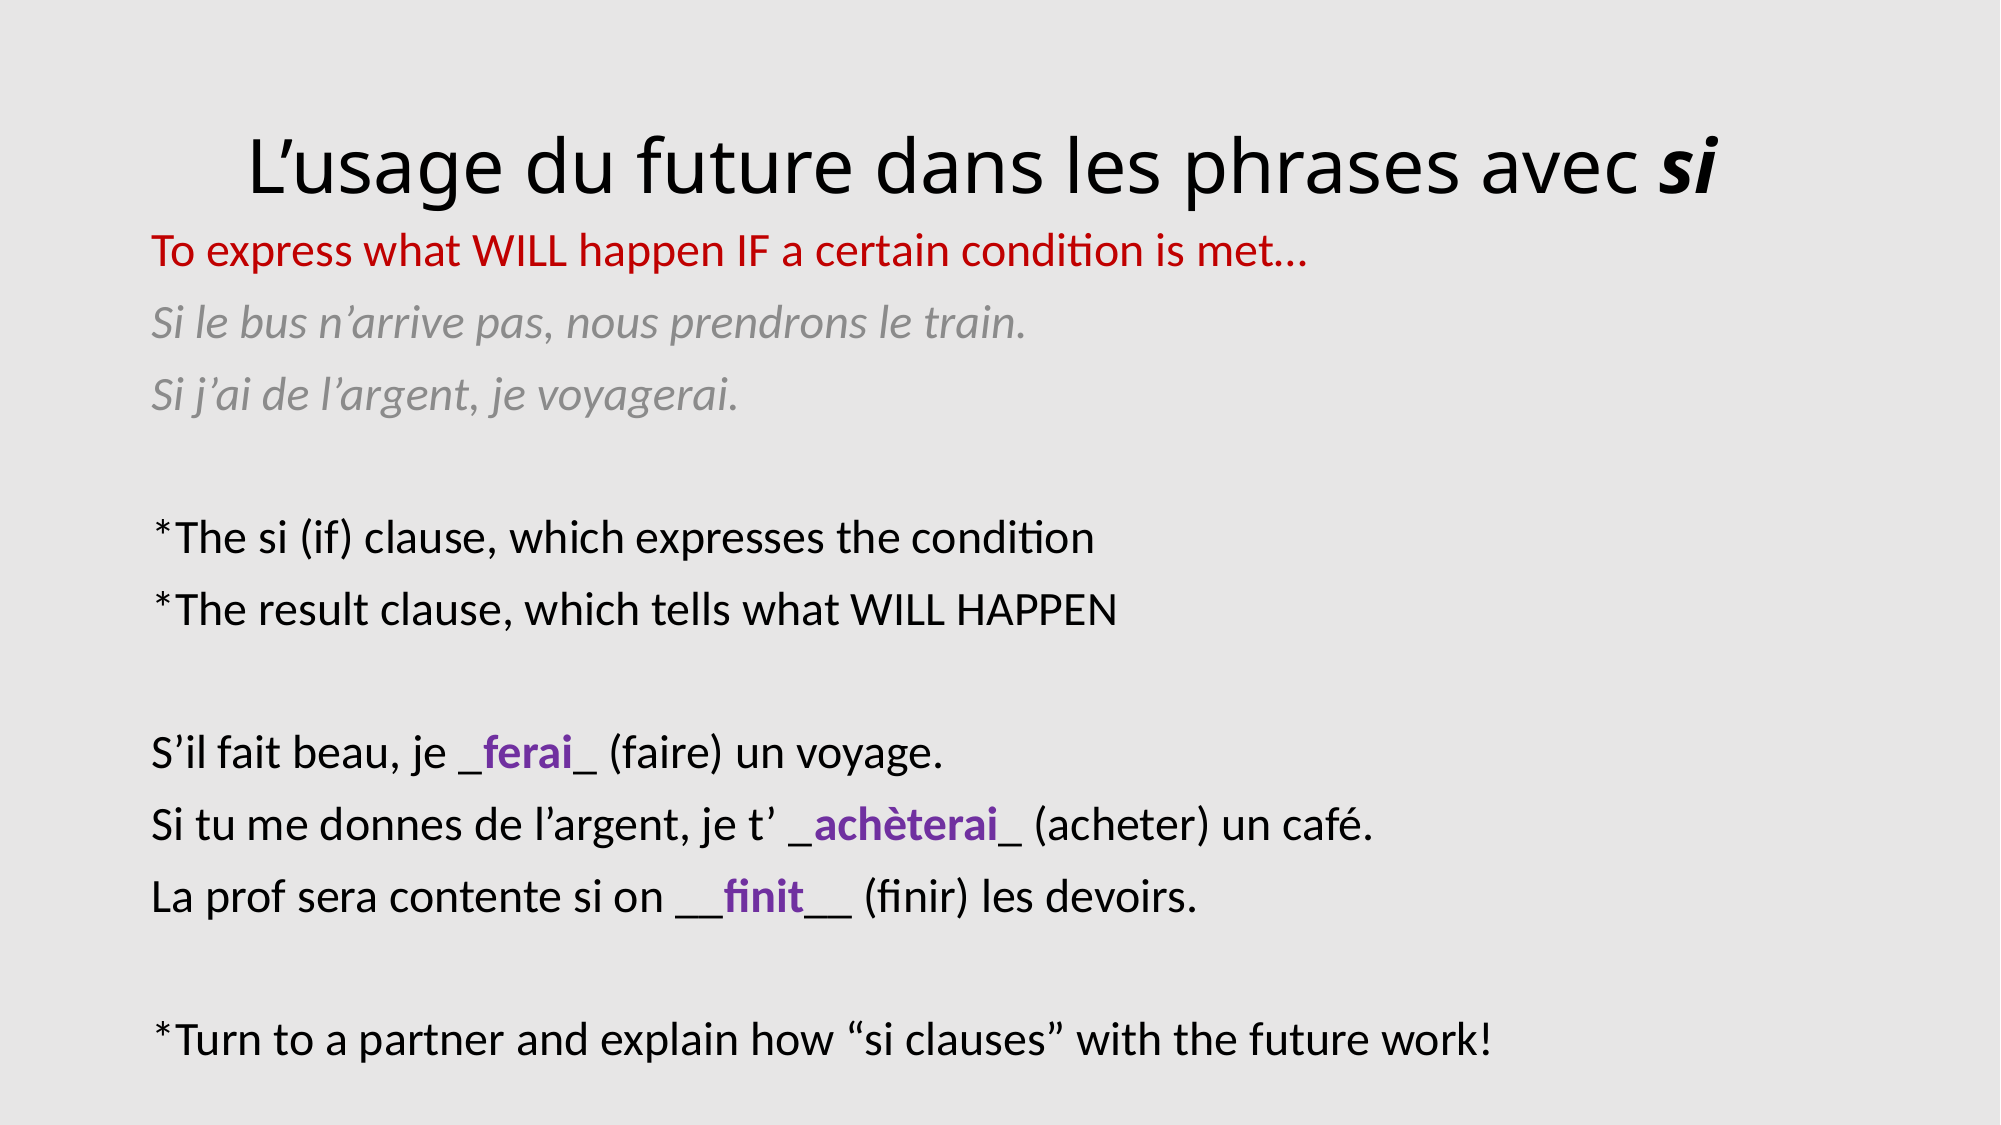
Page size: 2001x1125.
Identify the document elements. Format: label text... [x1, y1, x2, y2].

title L’usage du future dans les phrases avec si [119, 67, 1845, 218]
list To express what WILL happen IF a certain condition is met… Si le bus n’arrive pas, nous prendrons le train. Si j’ai de l’argent, je voyagerai. *The si (if) clause, which expresses the condition *The result clause, which tells what WILL HAPPEN S’il fait beau, je _ferai_ (faire) un voyage. Si tu me donnes de l’argent, je t’ _achèterai_ (acheter) un café. La prof sera contente si on __finit__ (finir) les devoirs. *Turn to a partner and explain how “si clauses” with the future work! [136, 217, 1862, 1078]
